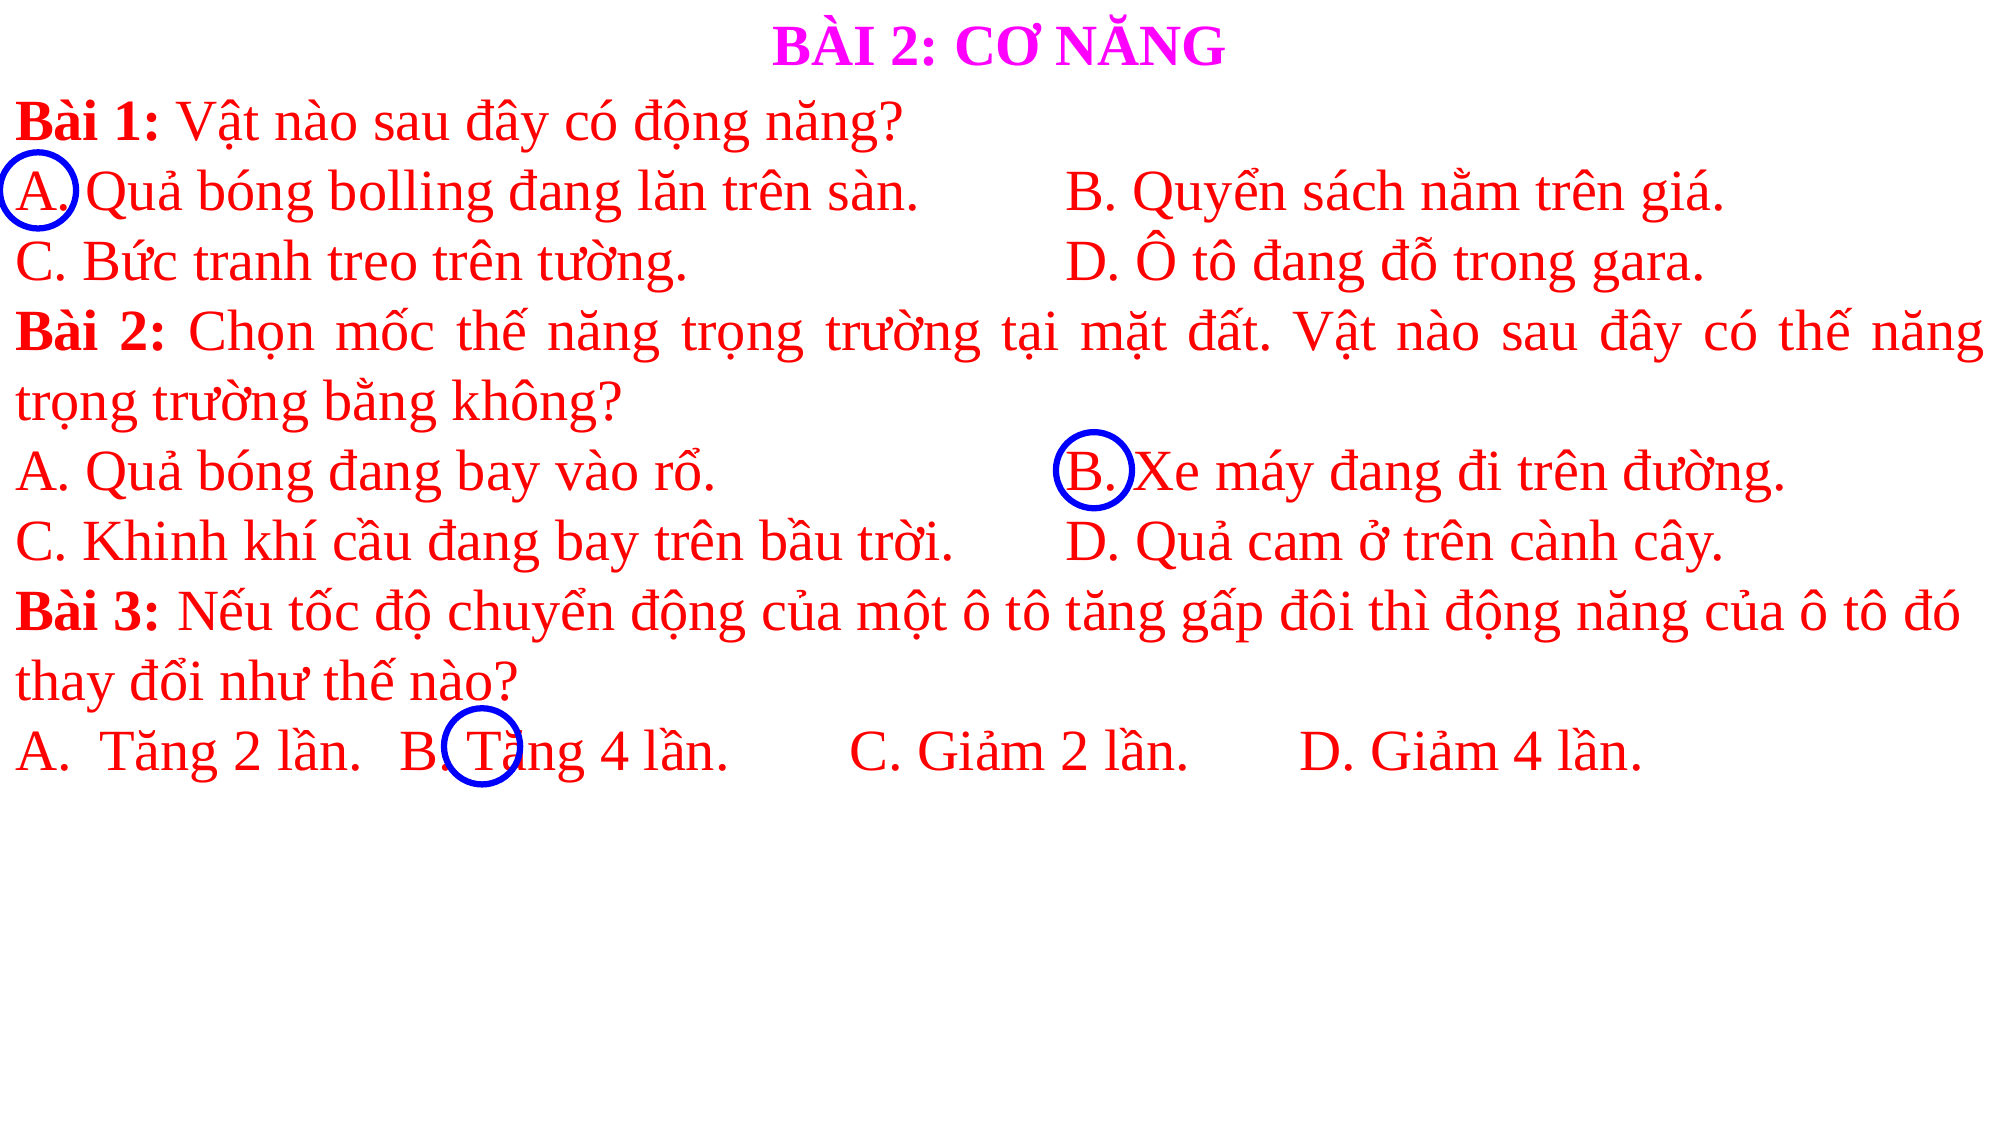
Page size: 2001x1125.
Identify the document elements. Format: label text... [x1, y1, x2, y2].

text_box [1054, 431, 1134, 510]
text_box [0, 151, 78, 230]
text_box BÀI 2: CƠ NĂNG [0, 0, 2000, 85]
text_box Bài 1: Vật nào sau đây có động năng? A. Quả bóng bolling đang lăn trên sàn. B. Quyển sách nằm trên giá. C. Bức tranh treo trên tường. D. Ô tô đang đỗ trong gara. Bài 2: Chọn mốc thế năng trọng trường tại mặt đất. Vật nào sau đây có thế năng trọng trường bằng không? A. Quả bóng đang bay vào rổ. B. Xe máy đang đi trên đường. C. Khinh khí cầu đang bay trên bầu trời. D. Quả cam ở trên cành cây. Bài 3: Nếu tốc độ chuyển động của một ô tô tăng gấp đôi thì động năng của ô tô đó thay đổi như thế nào? Tăng 2 lần. B. Tăng 4 lần. C. Giảm 2 lần. D. Giảm 4 lần. [0, 85, 2000, 790]
text_box [442, 707, 522, 786]
